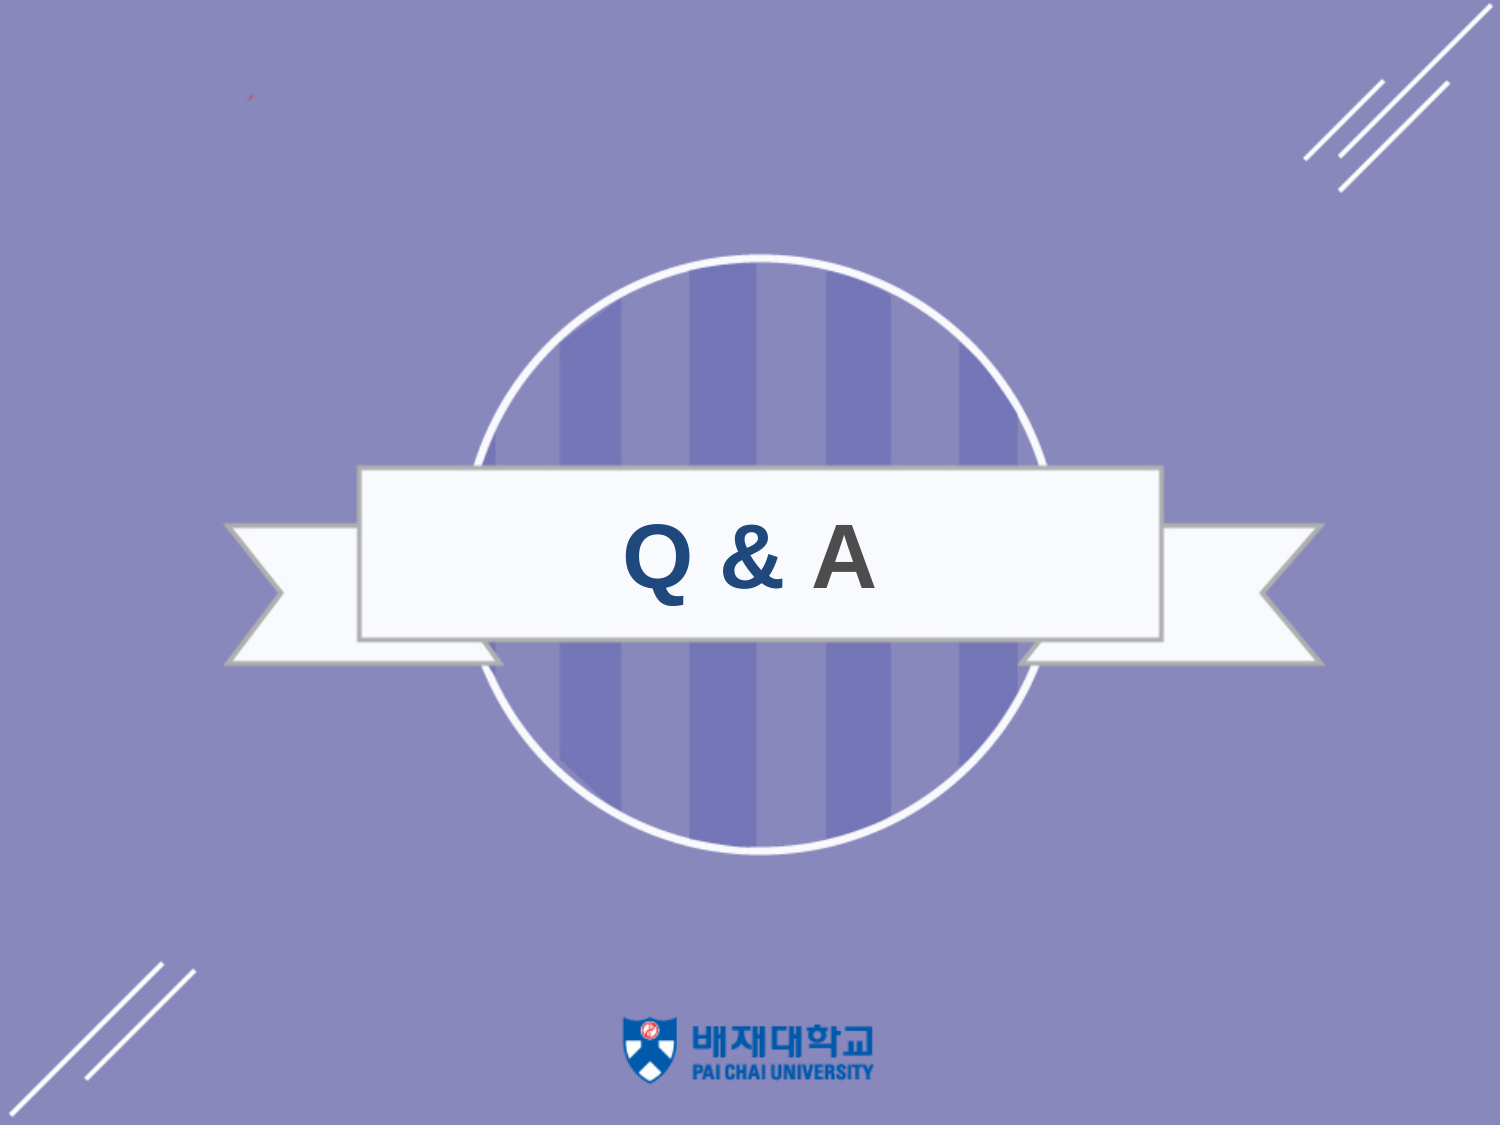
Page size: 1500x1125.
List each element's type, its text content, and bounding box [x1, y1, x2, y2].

picture [0, 0, 1500, 1125]
title Q & A [112, 486, 1388, 728]
